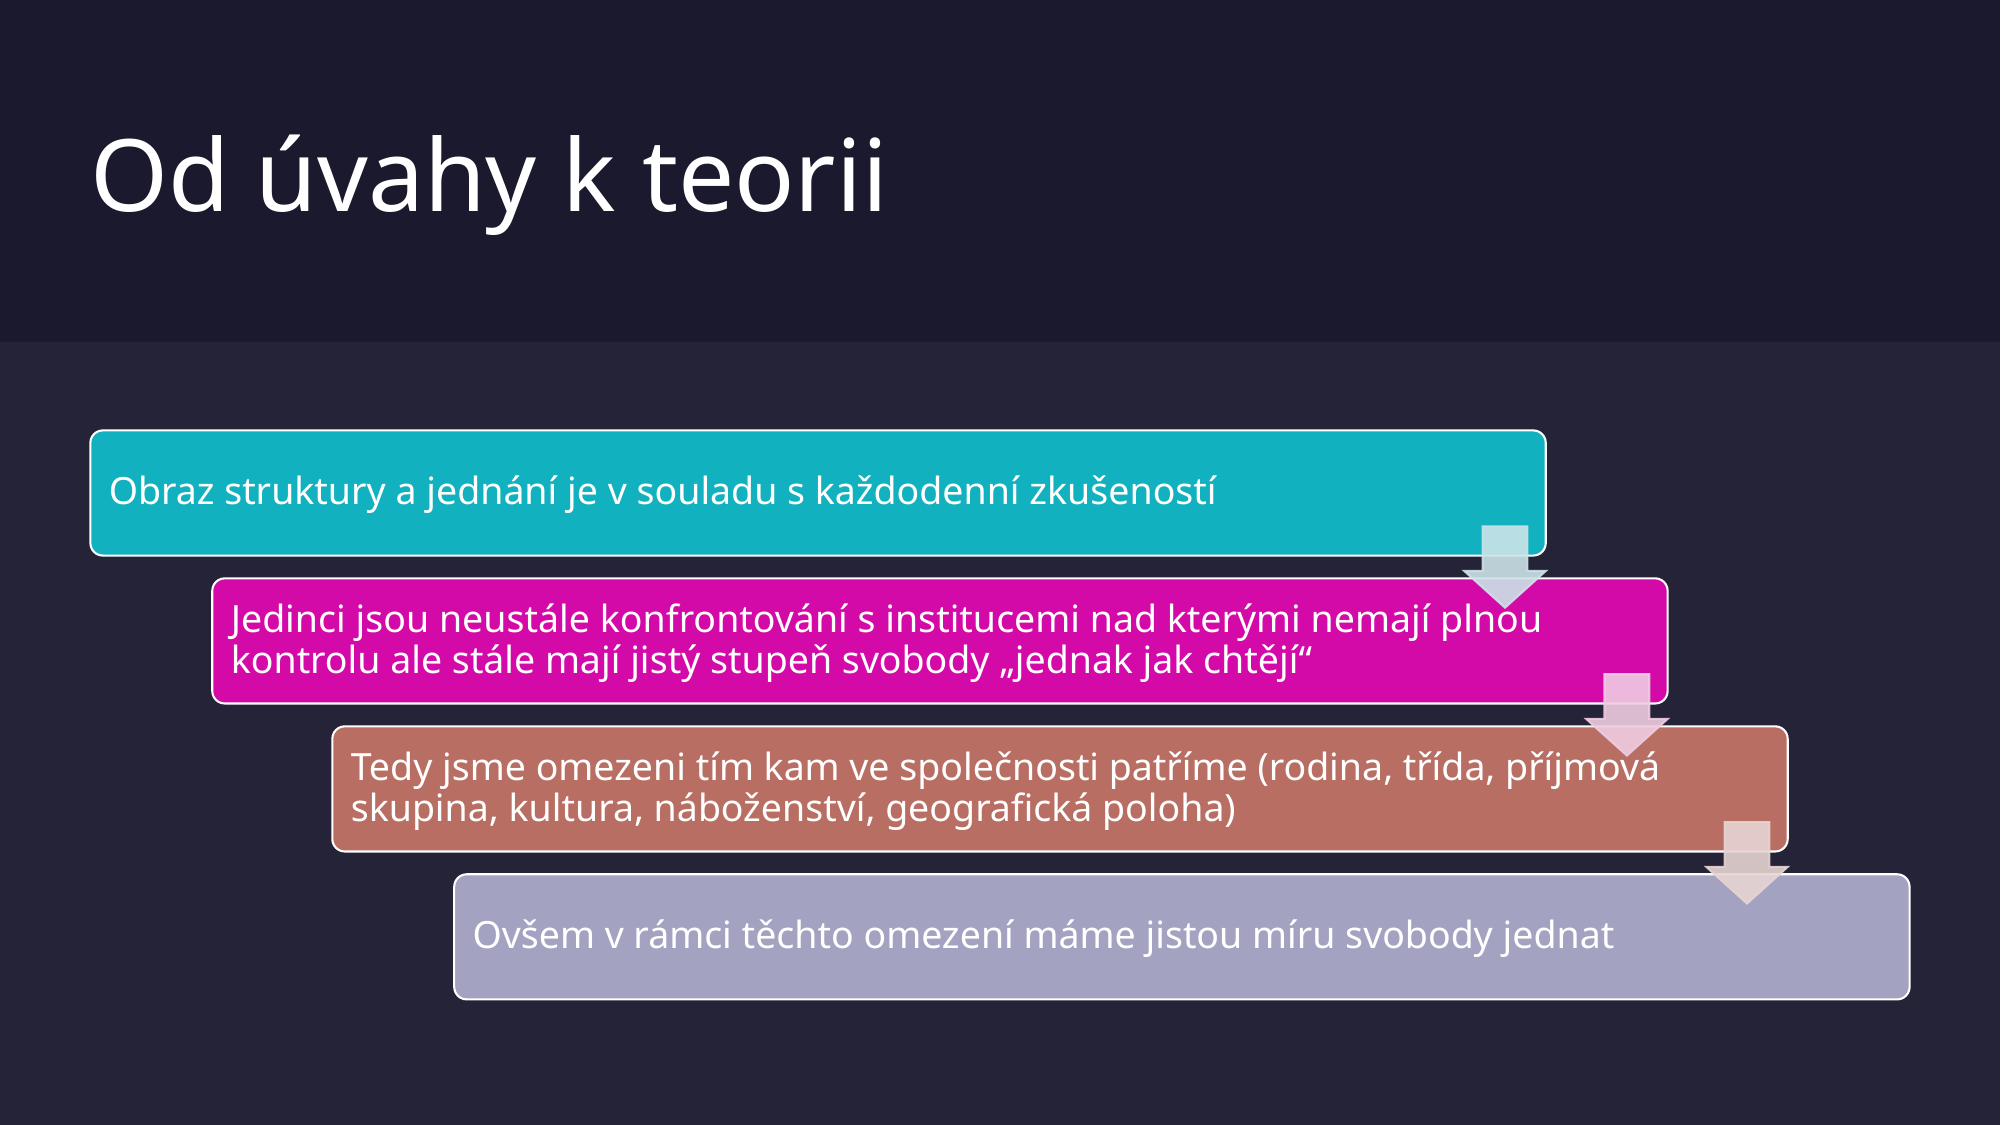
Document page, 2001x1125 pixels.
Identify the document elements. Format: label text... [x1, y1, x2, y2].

text_box [0, 0, 2000, 341]
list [90, 430, 1910, 1000]
text_box [0, 341, 2000, 1125]
title Od úvahy k teorii [90, 90, 1290, 253]
